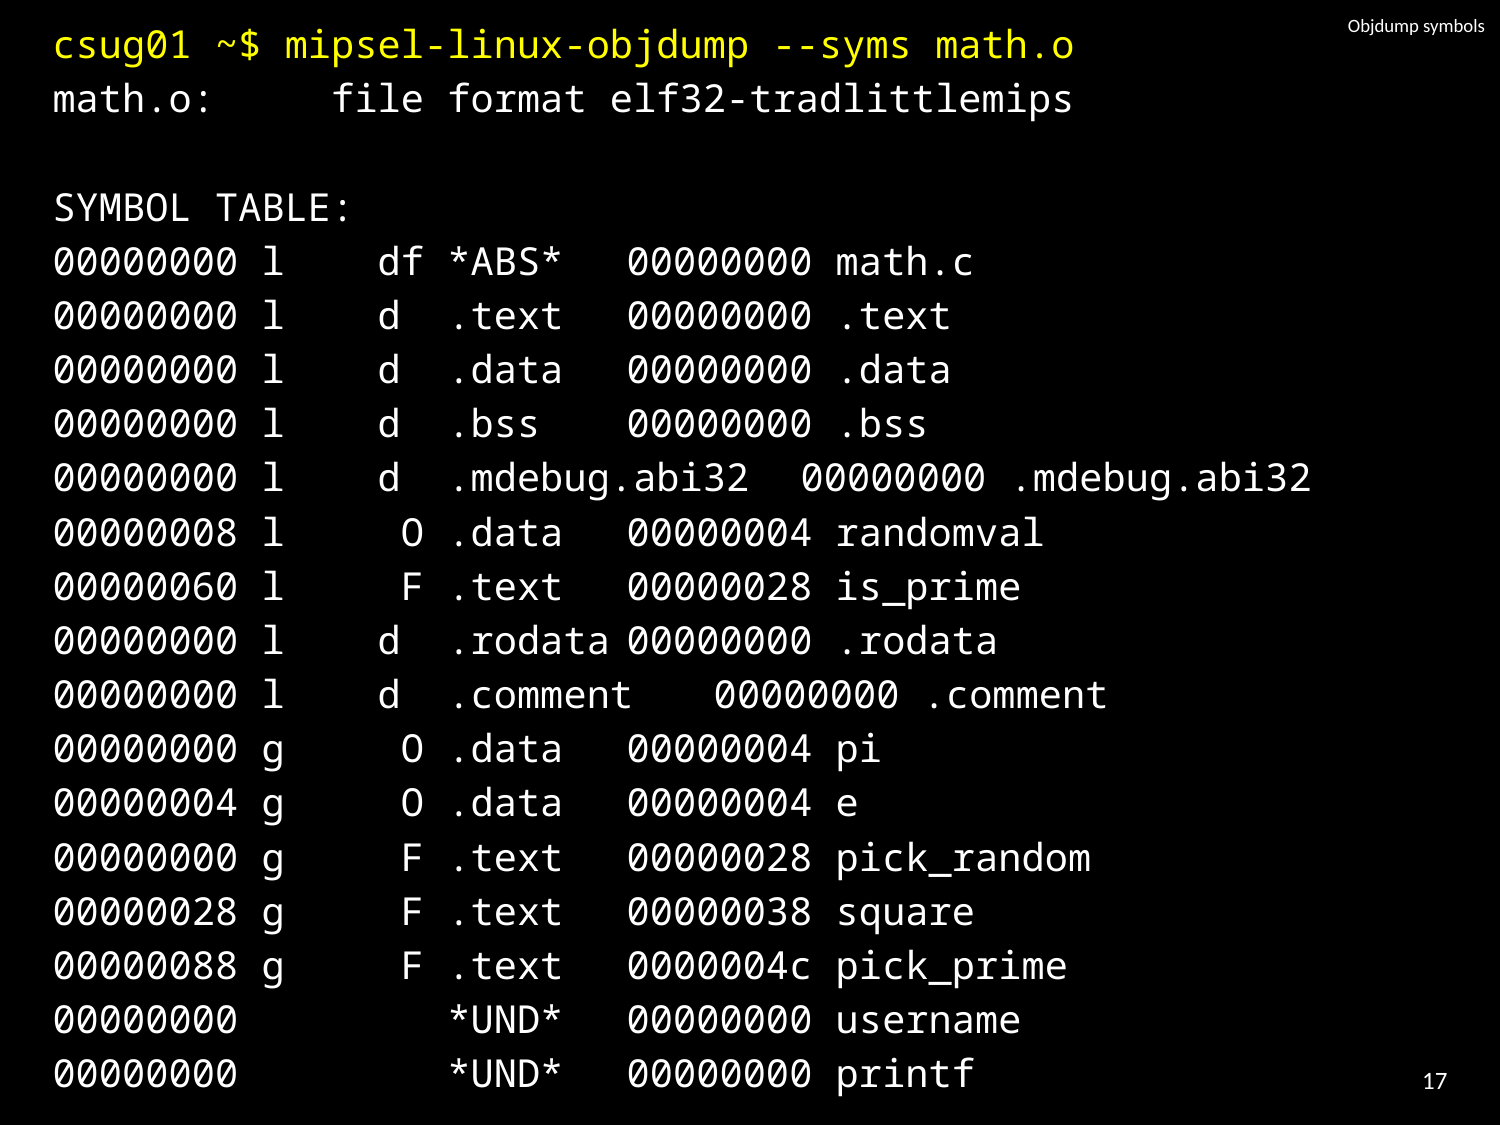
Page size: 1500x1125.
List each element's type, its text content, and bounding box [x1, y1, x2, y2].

title Objdump symbols [924, 0, 1500, 50]
list csug01 ~$ mipsel-linux-objdump --syms math.o math.o: file format elf32-tradlittlemips SYMBOL TABLE: 00000000 l df *ABS* 00000000 math.c 00000000 l d .text 00000000 .text 00000000 l d .data 00000000 .data 00000000 l d .bss 00000000 .bss 00000000 l d .mdebug.abi32 00000000 .mdebug.abi32 00000008 l O .data 00000004 randomval 00000060 l F .text 00000028 is_prime 00000000 l d .rodata 00000000 .rodata 00000000 l d .comment 00000000 .comment 00000000 g O .data 00000004 pi 00000004 g O .data 00000004 e 00000000 g F .text 00000028 pick_random 00000028 g F .text 00000038 square 00000088 g F .text 0000004c pick_prime 00000000 *UND* 00000000 username 00000000 *UND* 00000000 printf [37, 12, 1463, 1113]
